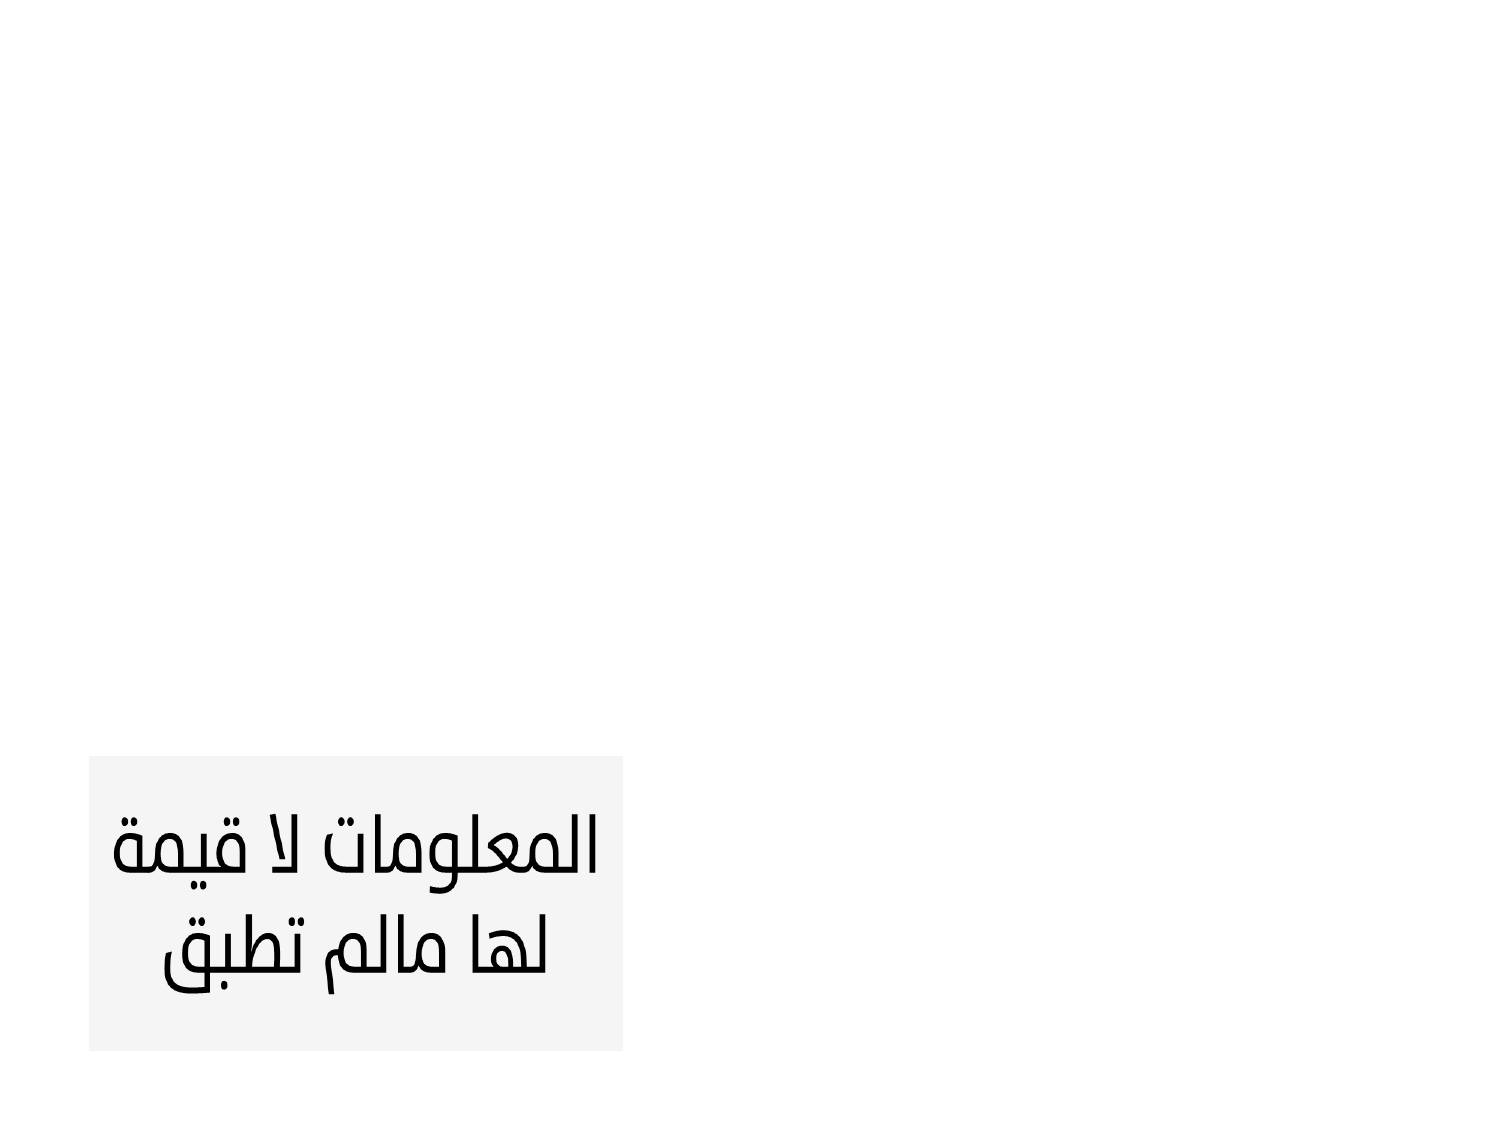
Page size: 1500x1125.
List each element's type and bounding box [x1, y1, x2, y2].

picture [56, 756, 639, 1056]
